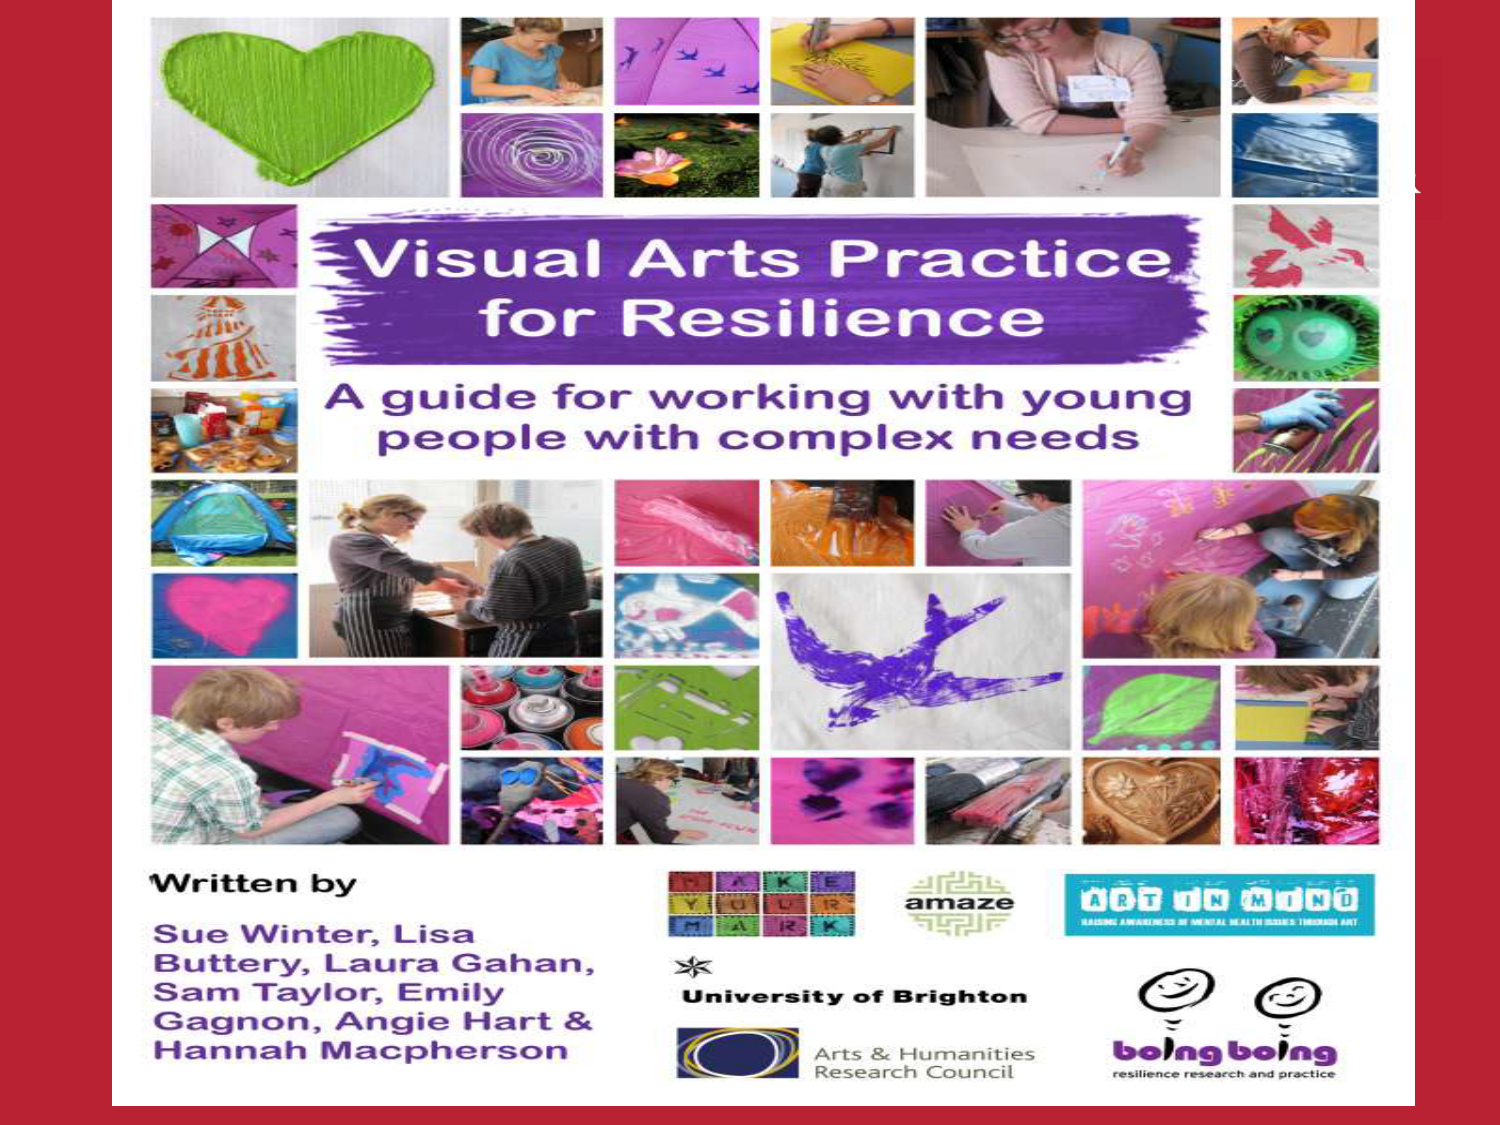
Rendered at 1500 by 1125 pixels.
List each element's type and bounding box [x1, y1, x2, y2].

picture [111, 0, 1442, 1107]
